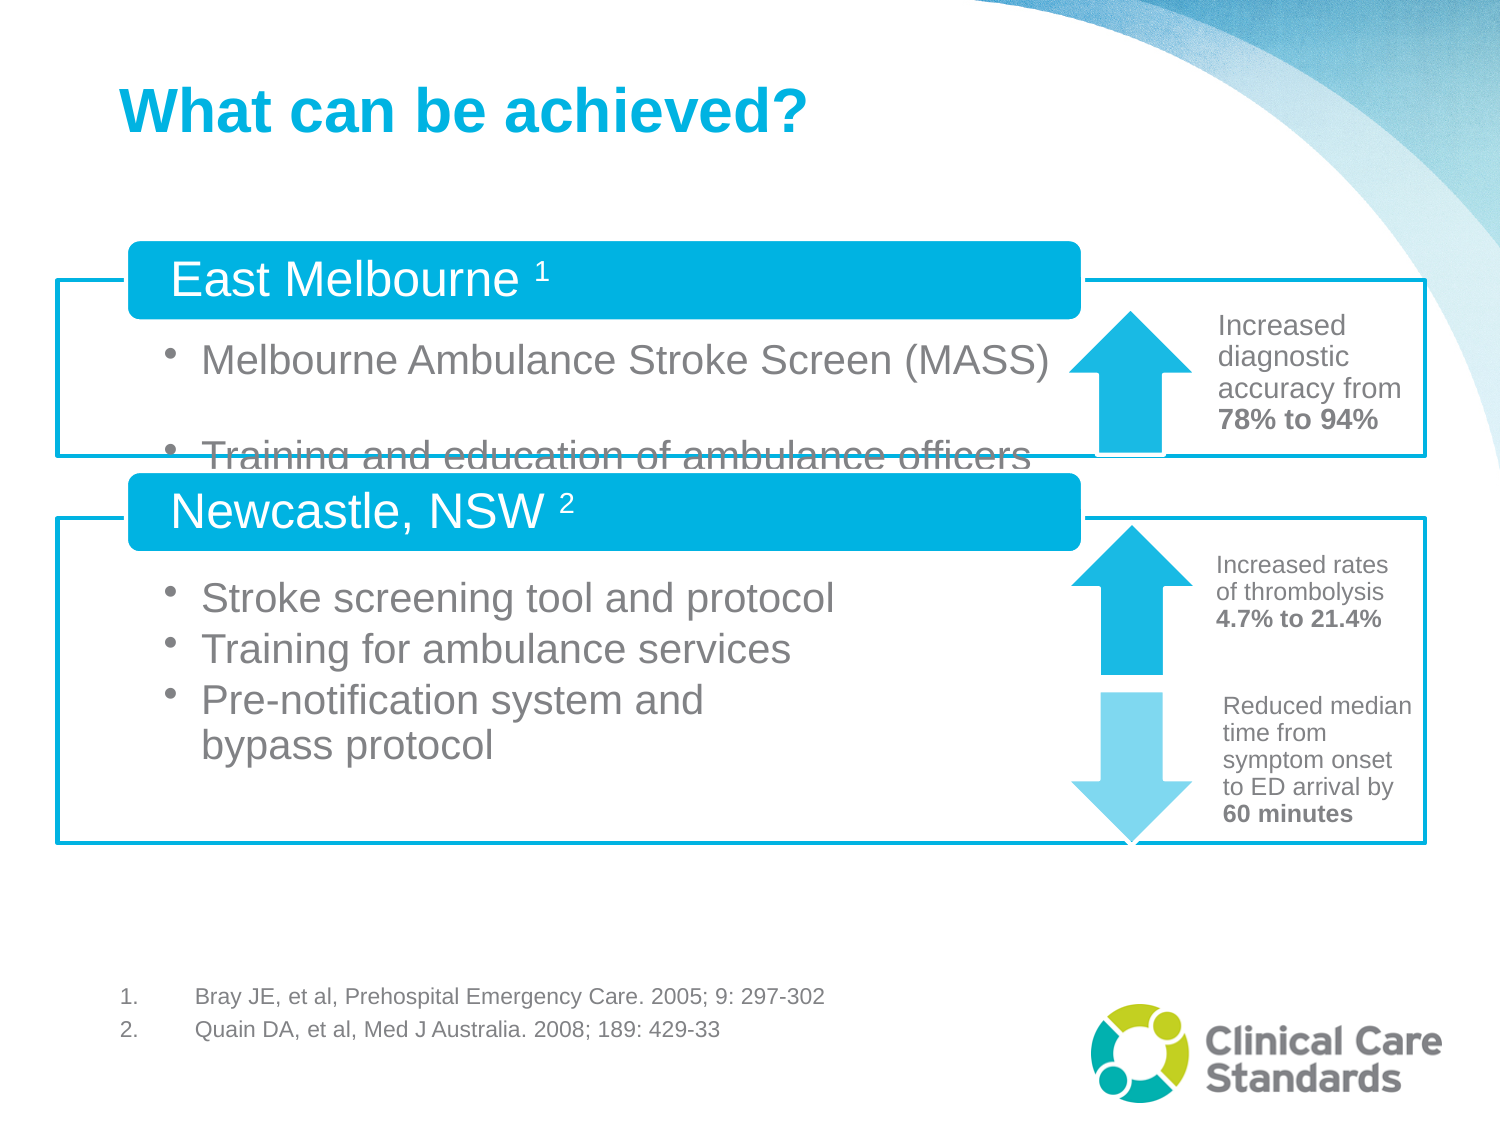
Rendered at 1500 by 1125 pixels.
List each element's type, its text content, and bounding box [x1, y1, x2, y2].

picture [1, 0, 1500, 1125]
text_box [1042, 307, 1450, 455]
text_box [57, 232, 1426, 844]
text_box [1065, 521, 1468, 846]
list Bray JE, et al, Prehospital Emergency Care. 2005; 9: 297-302 Quain DA, et al, Med J Australia. 2008; 189: 429-33 [119, 981, 854, 1077]
title What can be achieved? [119, 70, 1425, 232]
